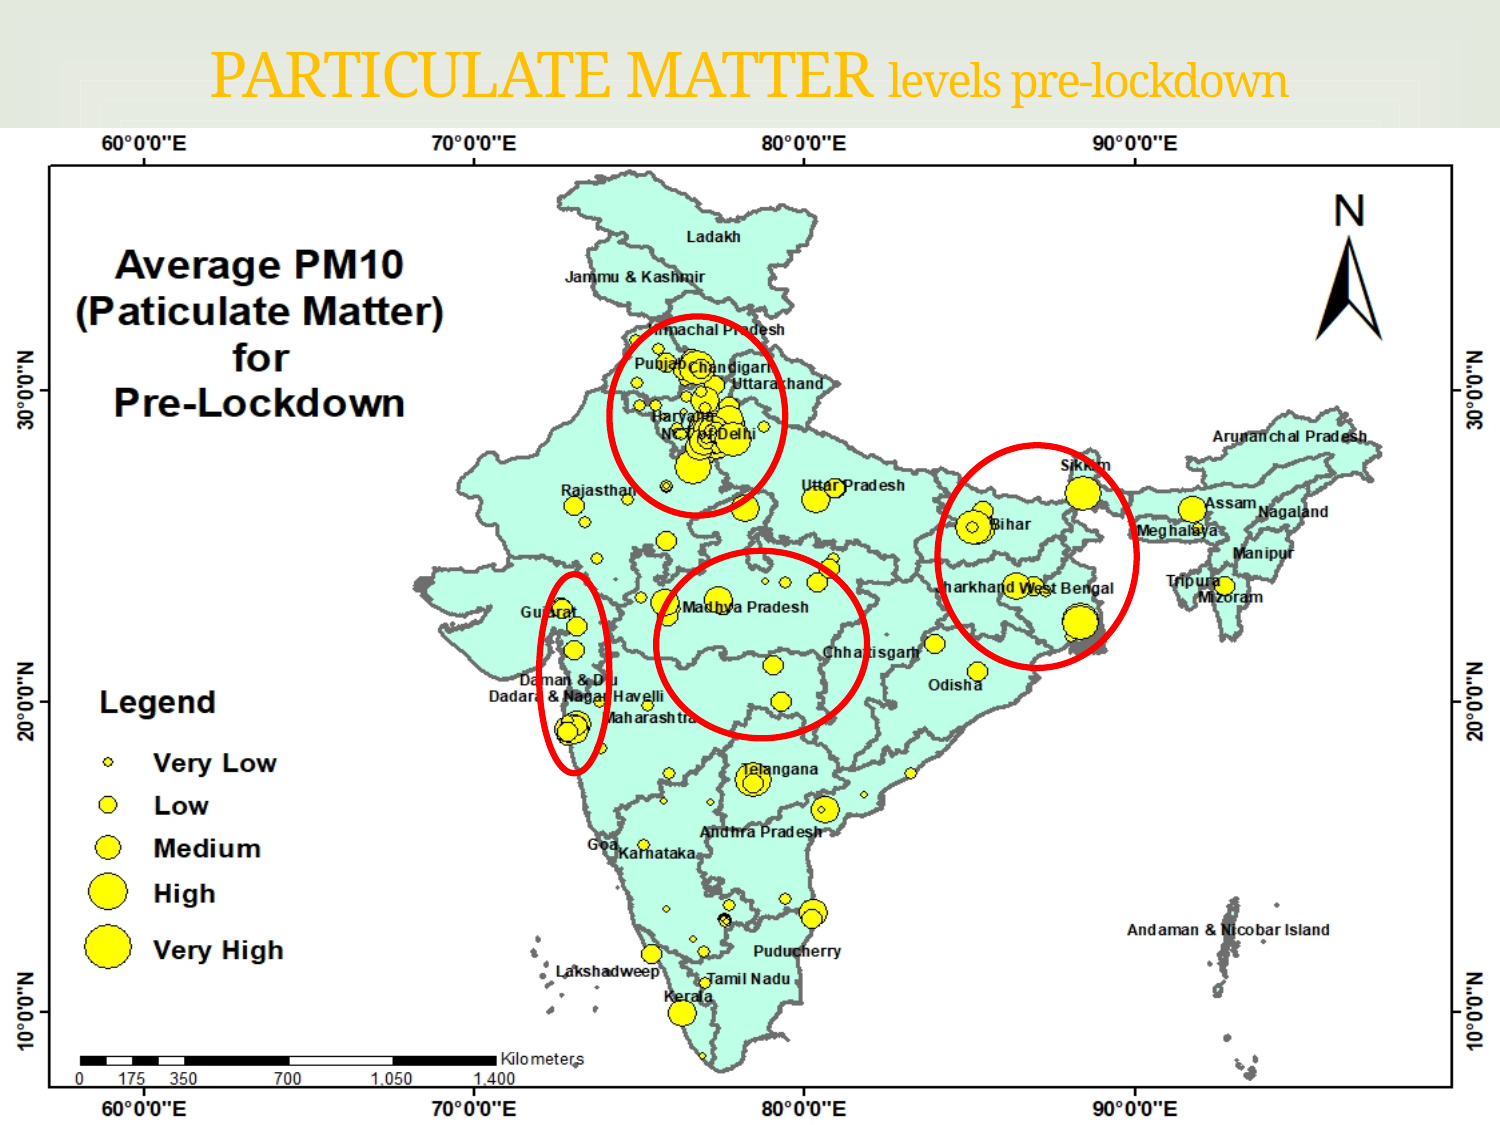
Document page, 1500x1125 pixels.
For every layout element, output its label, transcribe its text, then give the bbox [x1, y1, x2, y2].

picture [0, 128, 1500, 1125]
title PARTICULATE MATTER levels pre-lockdown [0, 24, 1500, 118]
